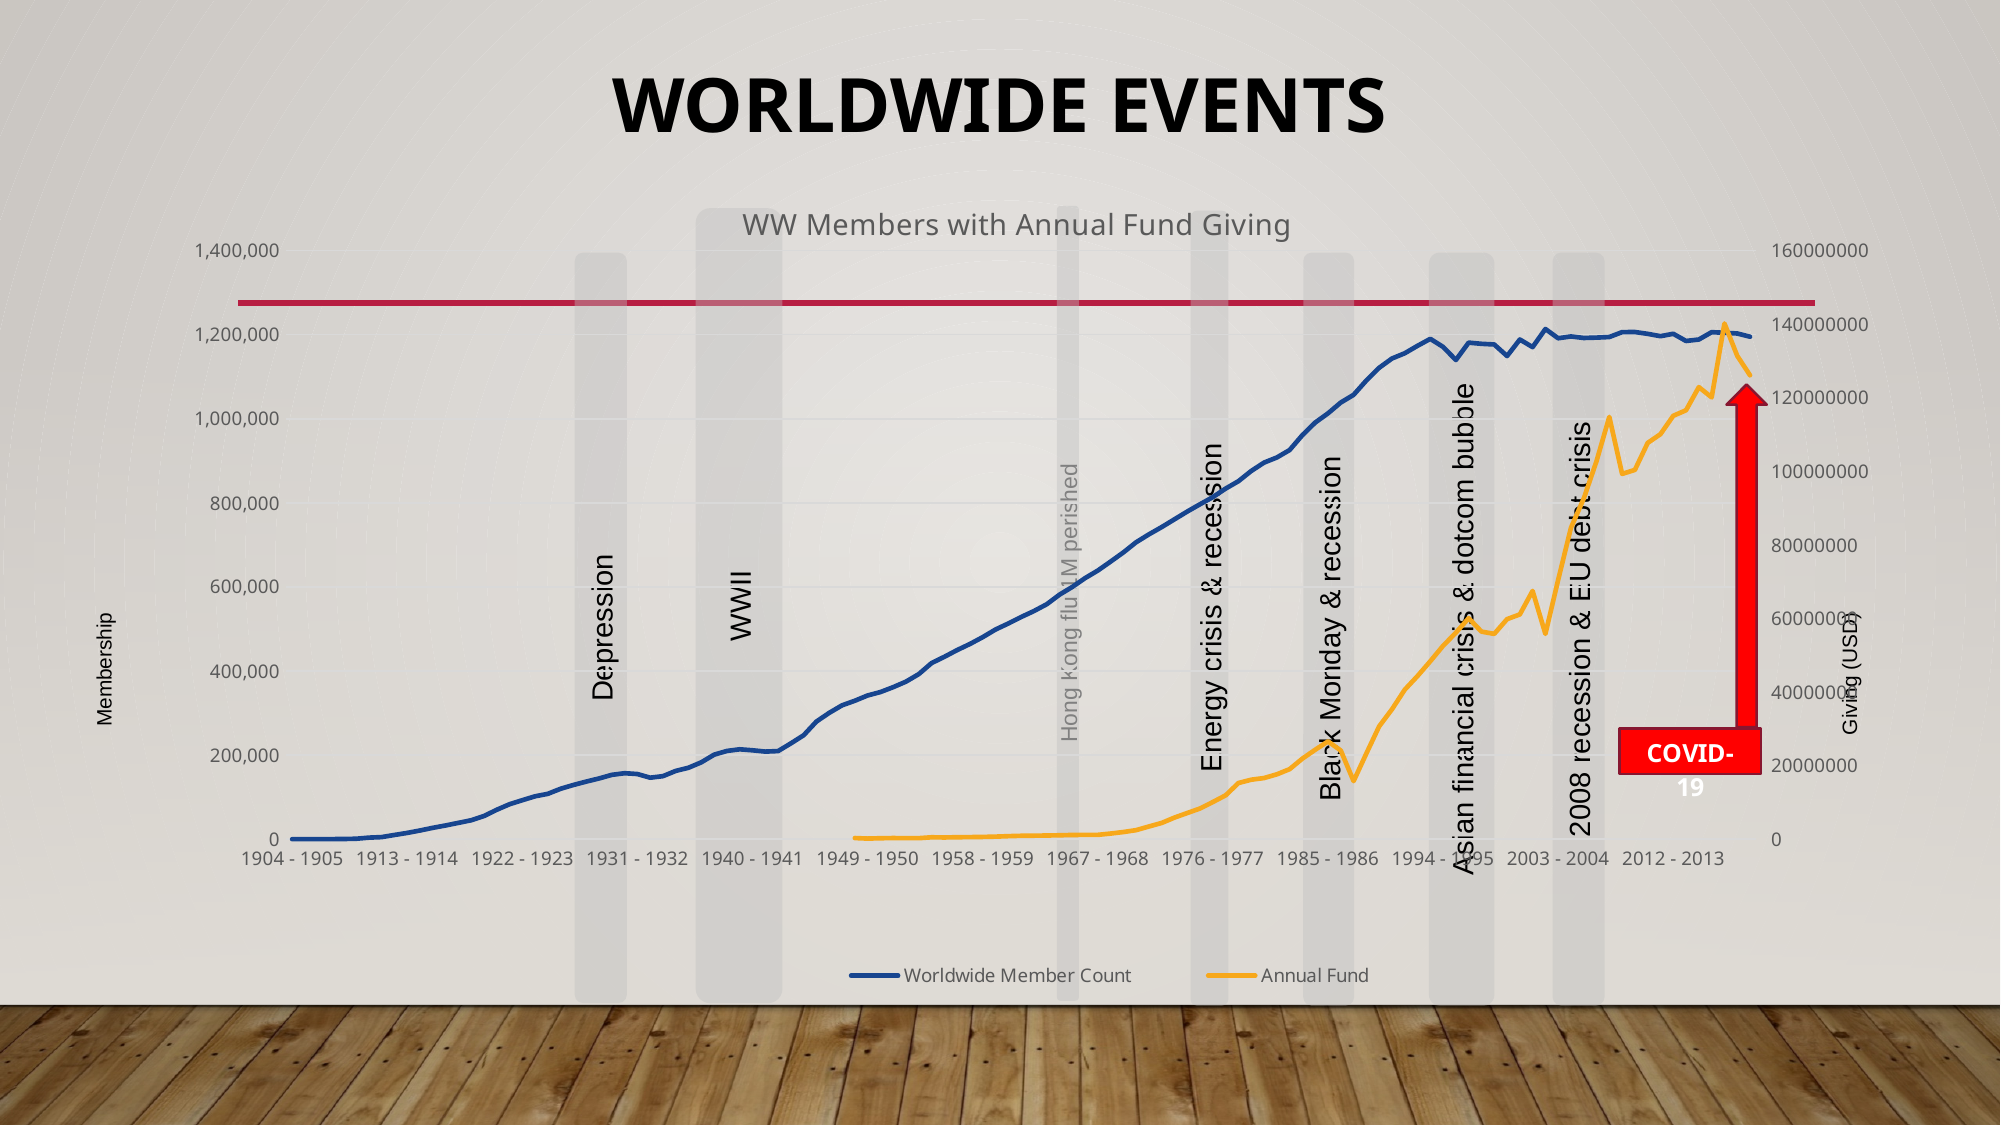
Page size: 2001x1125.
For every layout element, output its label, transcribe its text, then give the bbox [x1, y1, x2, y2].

picture [0, 1005, 2000, 1125]
text_box Membership [83, 597, 124, 742]
title Worldwide Events [137, 59, 1863, 158]
chart [177, 178, 1870, 1004]
